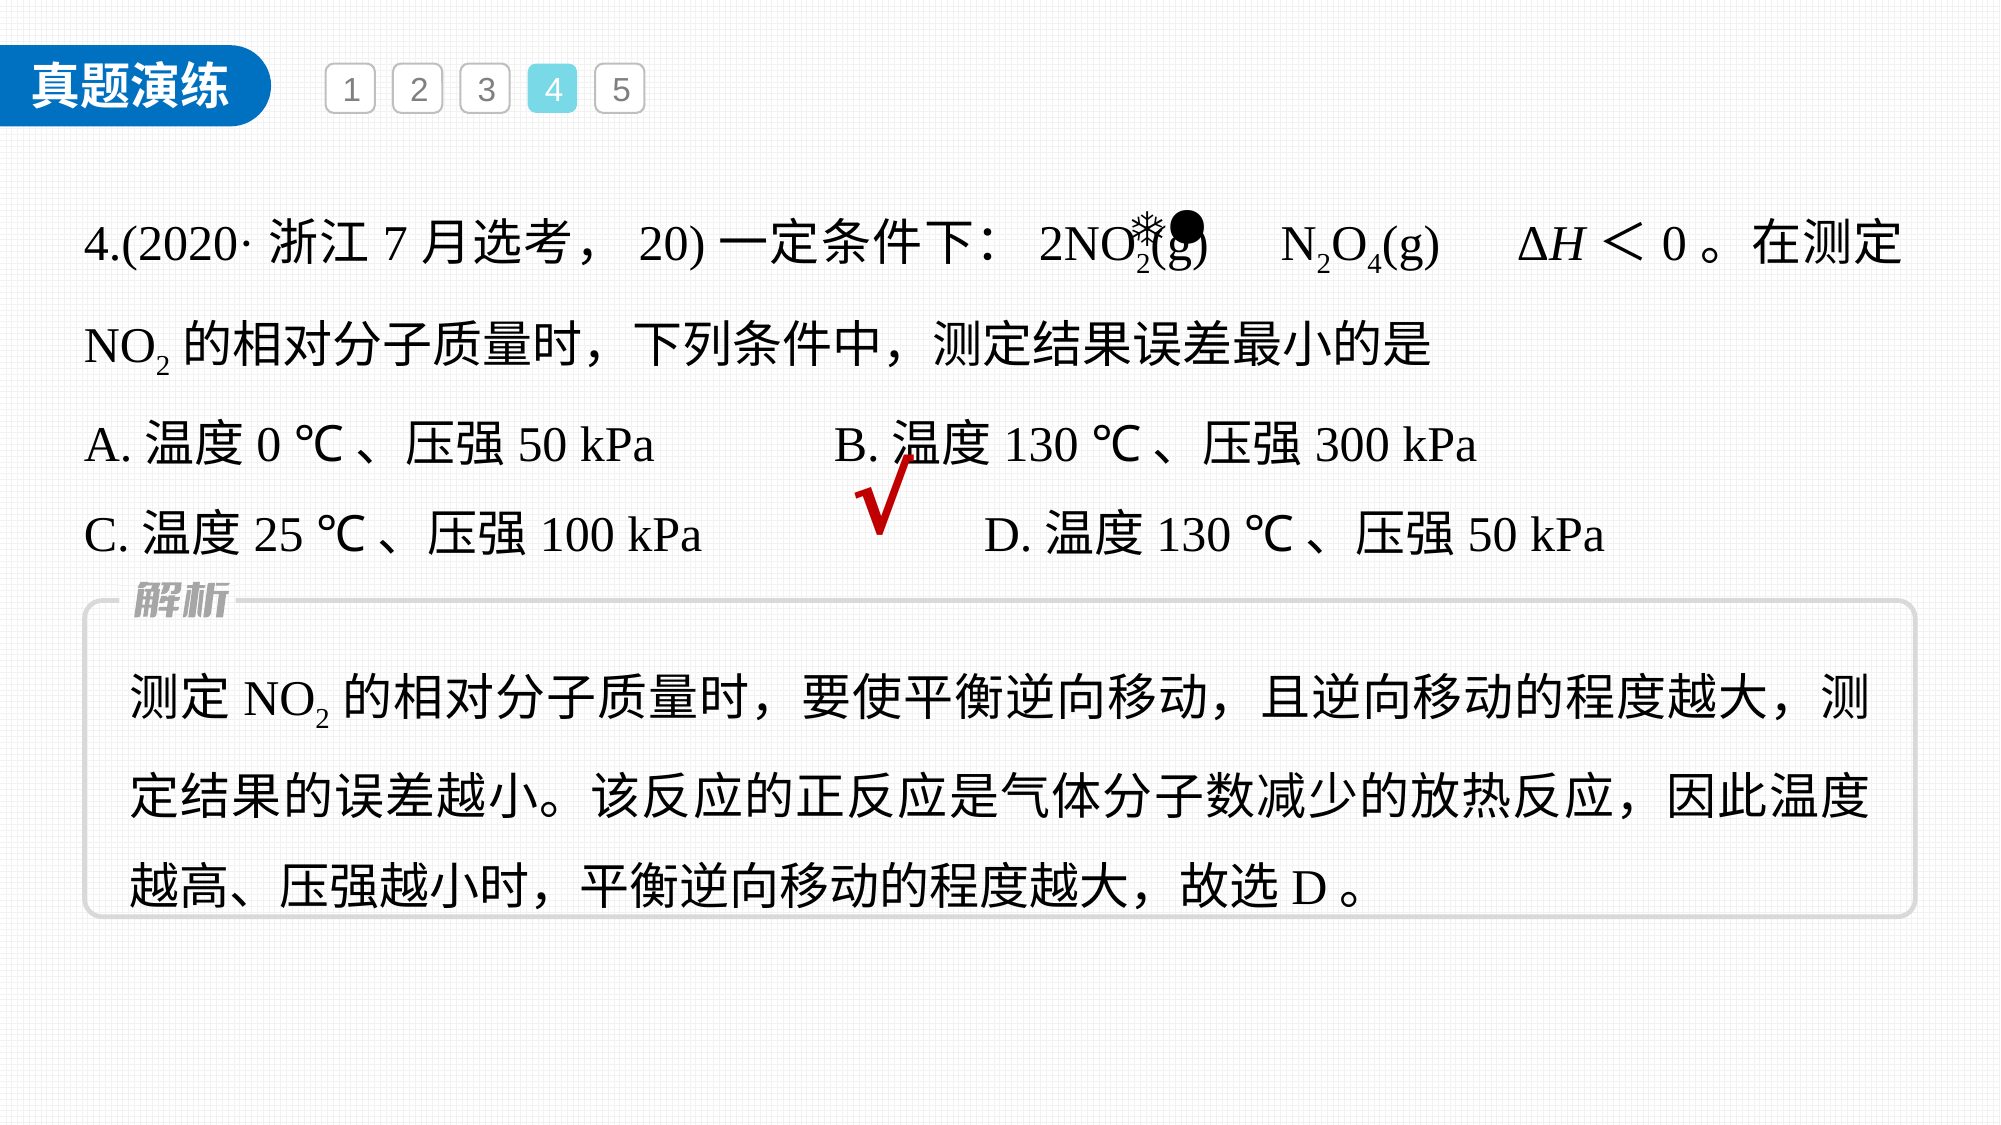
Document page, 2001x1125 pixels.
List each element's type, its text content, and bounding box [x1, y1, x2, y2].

text_box √ [836, 432, 961, 560]
text_box 3 [459, 62, 511, 114]
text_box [1129, 196, 1317, 318]
text_box 2 [391, 62, 444, 114]
text_box 1 [324, 62, 376, 114]
text_box 5 [594, 62, 646, 114]
text_box 4 [526, 62, 579, 114]
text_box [84, 581, 1916, 917]
text_box 4.(2020·浙江7月选考，20)一定条件下：2NO2(g) N2O4(g) ΔH＜0。在测定NO2的相对分子质量时，下列条件中，测定结果误差最小的是 A.温度0 ℃、压强50 kPa B.温度130 ℃、压强300 kPa C.温度25 ℃、压强100 kPa D.温度130 ℃、压强50 kPa [63, 166, 1936, 572]
